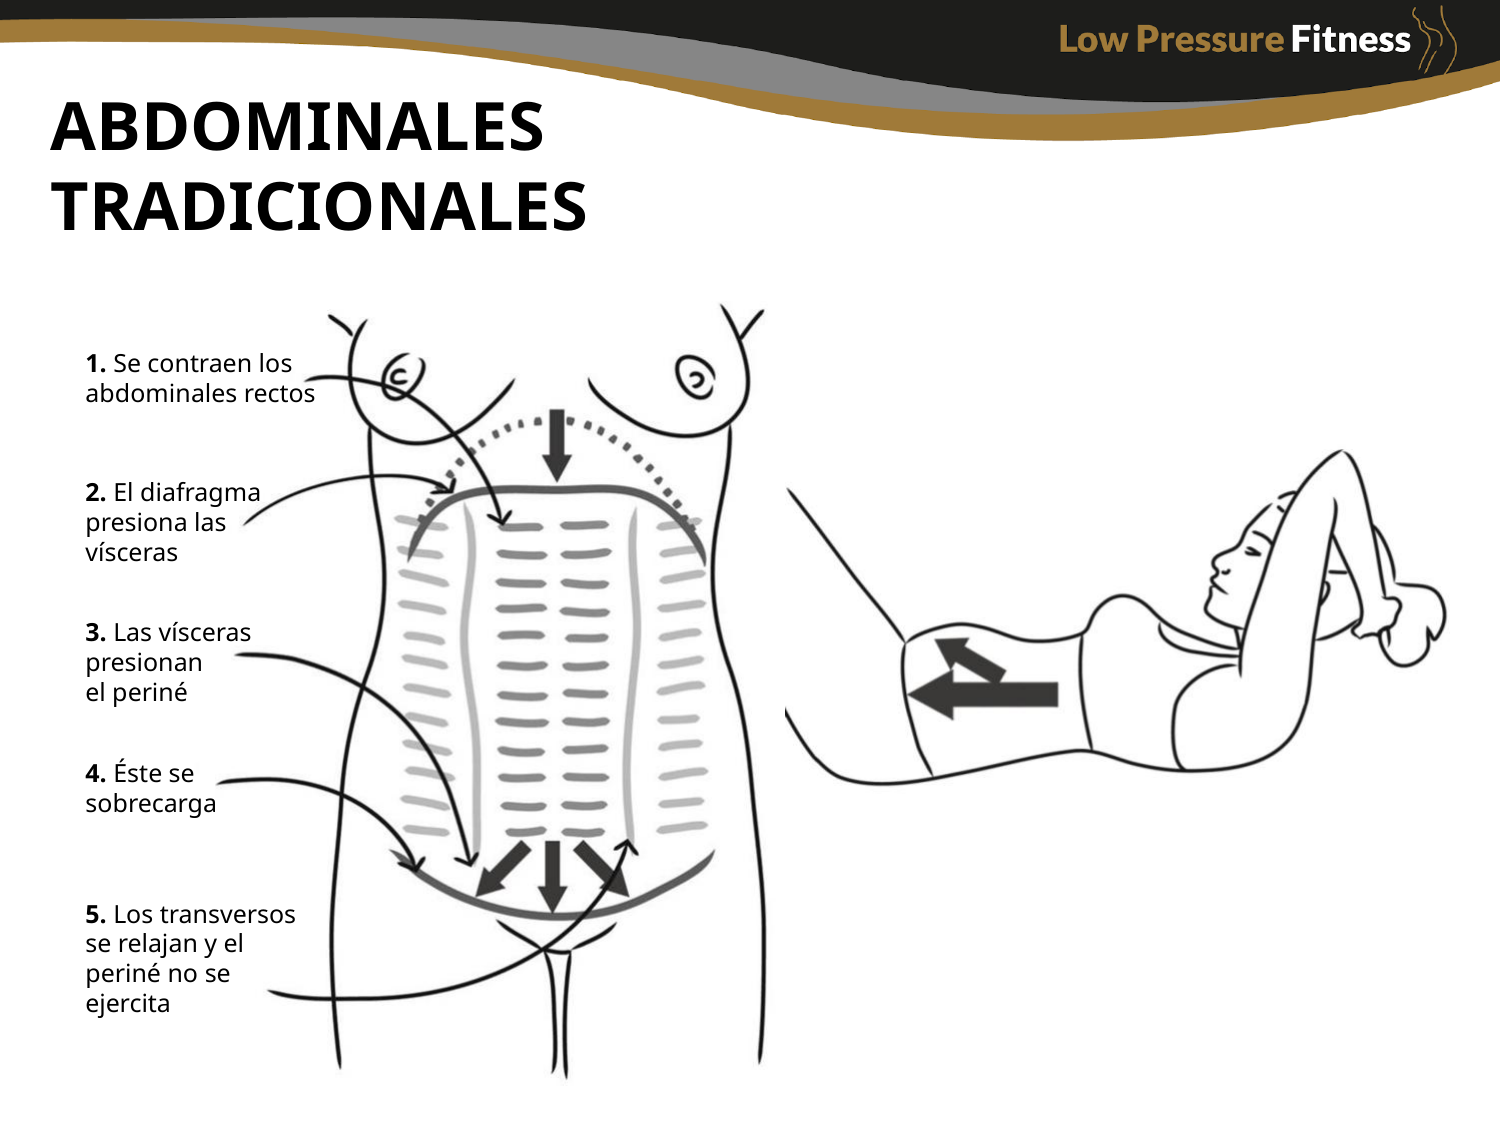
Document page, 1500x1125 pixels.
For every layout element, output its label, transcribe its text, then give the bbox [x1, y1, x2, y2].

title ABDOMINALES TRADICIONALES [35, 70, 1344, 258]
picture [0, 0, 1500, 1121]
